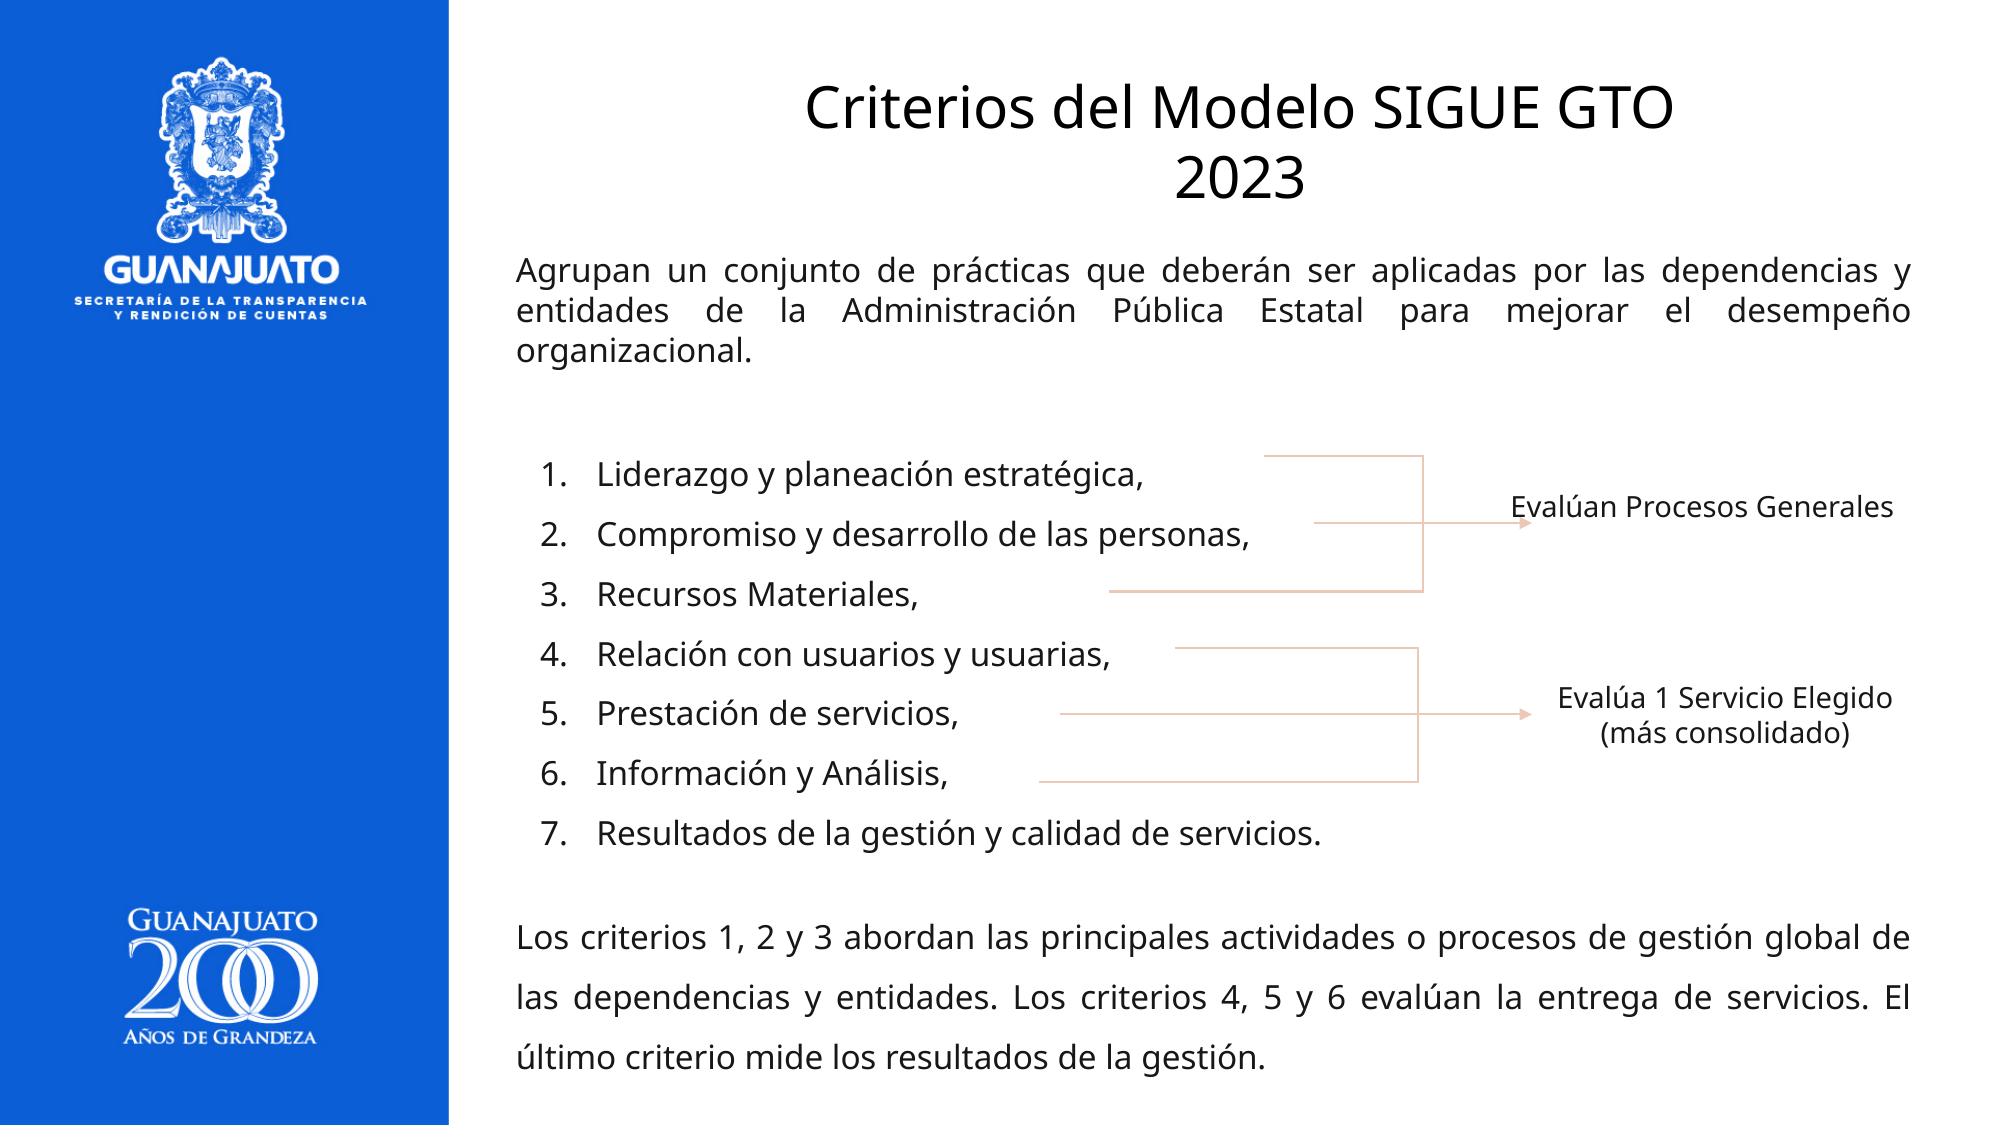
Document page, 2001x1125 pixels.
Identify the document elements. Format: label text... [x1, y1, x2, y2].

text_box Agrupan un conjunto de prácticas que deberán ser aplicadas por las dependencias y entidades de la Administración Pública Estatal para mejorar el desempeño organizacional. [501, 242, 1929, 377]
text_box Los criterios 1, 2 y 3 abordan las principales actividades o procesos de gestión global de las dependencias y entidades. Los criterios 4, 5 y 6 evalúan la entrega de servicios. El último criterio mide los resultados de la gestión. [501, 888, 1929, 1084]
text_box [1038, 647, 1532, 782]
text_box Criterios del Modelo SIGUE GTO 2023 [749, 62, 1732, 218]
text_box Evalúa 1 Servicio Elegido (más consolidado) [1532, 671, 1929, 757]
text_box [1108, 454, 1533, 592]
text_box Liderazgo y planeación estratégica, Compromiso y desarrollo de las personas, Recursos Materiales, Relación con usuarios y usuarias, Prestación de servicios, Información y Análisis, Resultados de la gestión y calidad de servicios. [525, 425, 1415, 860]
text_box Evalúan Procesos Generales [1533, 481, 1913, 531]
picture [0, 0, 2001, 1125]
